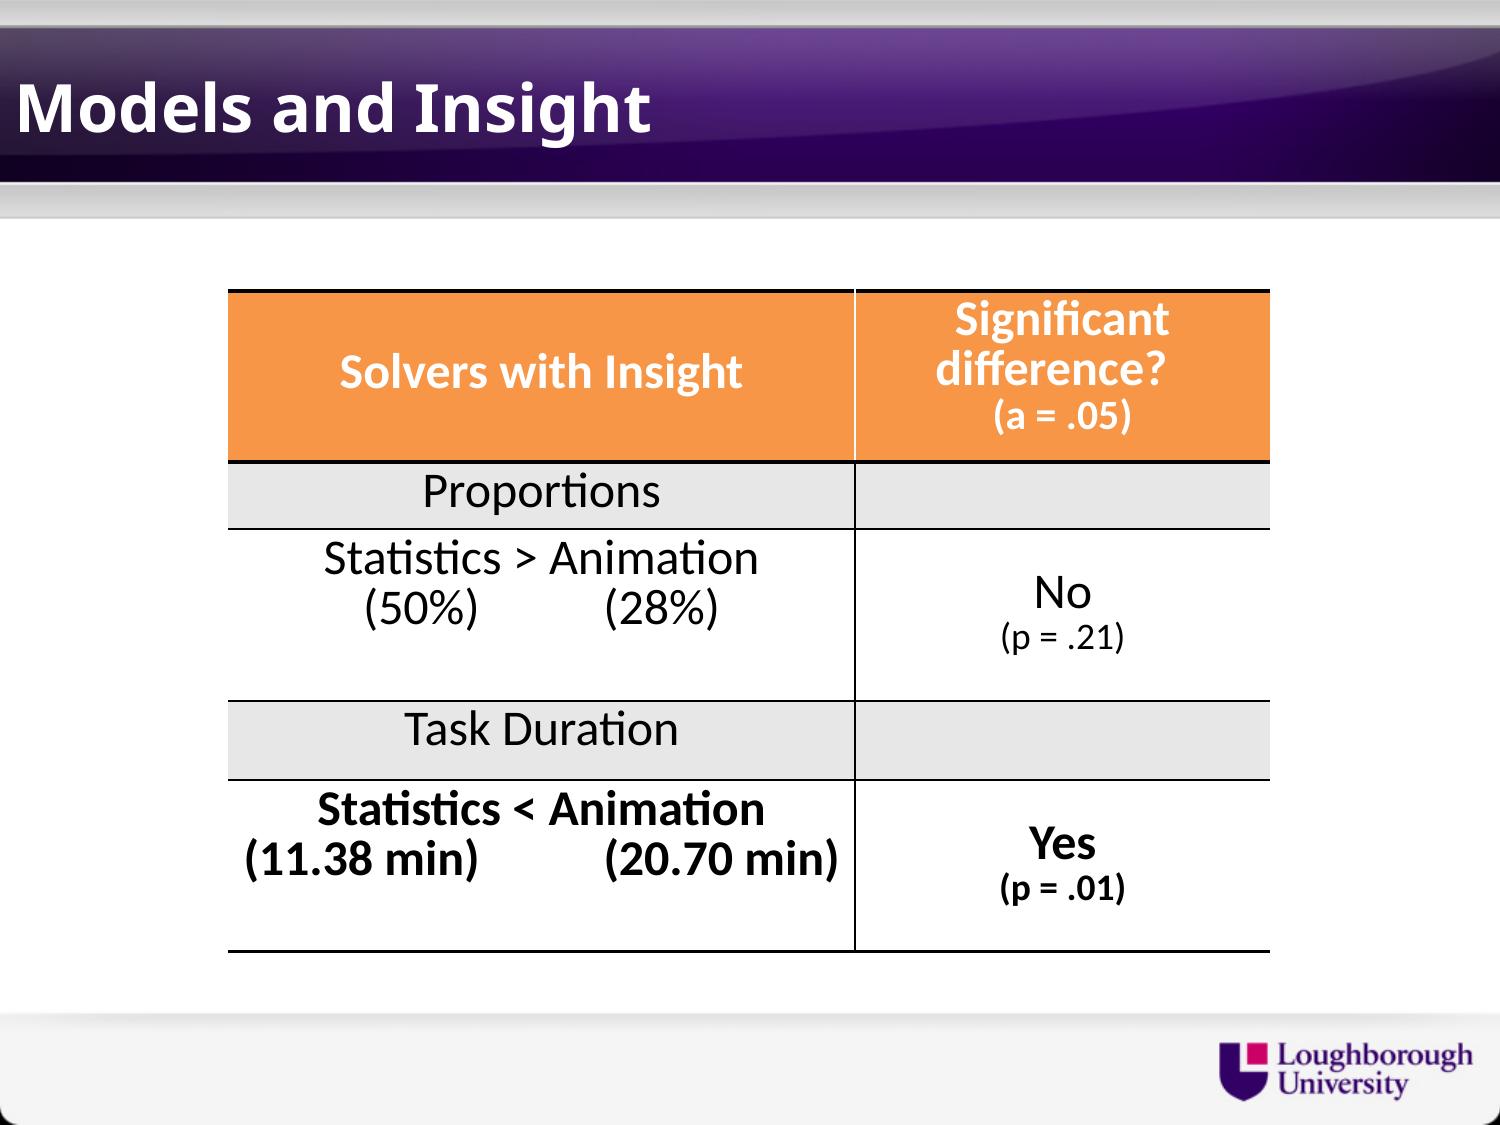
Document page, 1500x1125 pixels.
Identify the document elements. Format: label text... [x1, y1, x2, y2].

table_header Solvers with Insight [228, 293, 854, 460]
table_cell Statistics < Animation (11.38 min) (20.70 min) [228, 781, 854, 950]
text_box Models and Insight [0, 30, 1500, 182]
table_cell No (p = .21) [856, 530, 1270, 700]
table_cell Yes (p = .01) [856, 781, 1270, 950]
table_header Significant difference? (a = .05) [856, 293, 1270, 460]
picture [0, 0, 1500, 30]
picture [0, 182, 1500, 1125]
table_cell Proportions [228, 464, 854, 528]
table_cell [856, 702, 1270, 779]
table_cell [856, 464, 1270, 528]
table_cell Statistics > Animation (50%) (28%) [228, 530, 854, 700]
table_cell Task Duration [228, 702, 854, 779]
